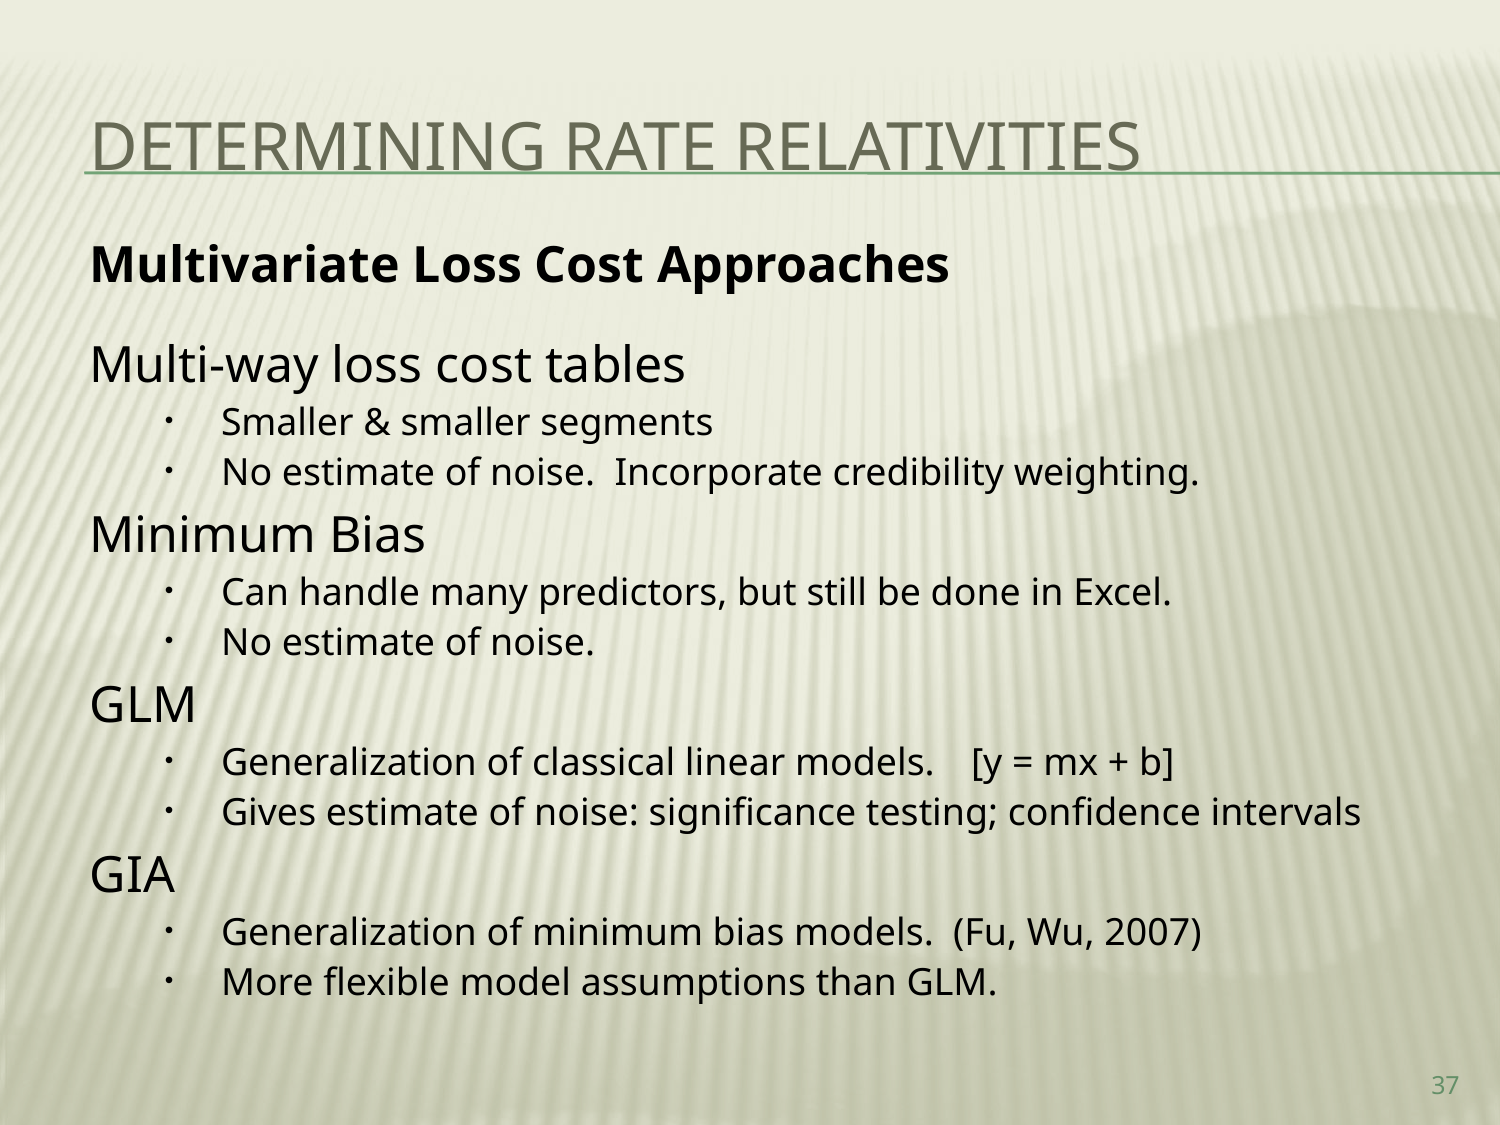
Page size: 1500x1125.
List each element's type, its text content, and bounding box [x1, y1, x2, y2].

text_box Determining rate relativities [74, 74, 1500, 213]
text_box Multivariate Loss Cost Approaches Multi-way loss cost tables Smaller & smaller segments No estimate of noise. Incorporate credibility weighting. Minimum Bias Can handle many predictors, but still be done in Excel. No estimate of noise. GLM Generalization of classical linear models. [y = mx + b] Gives estimate of noise: significance testing; confidence intervals GIA Generalization of minimum bias models. (Fu, Wu, 2007) More flexible model assumptions than GLM. [75, 224, 1388, 963]
slide_number 37 [1350, 1061, 1475, 1103]
